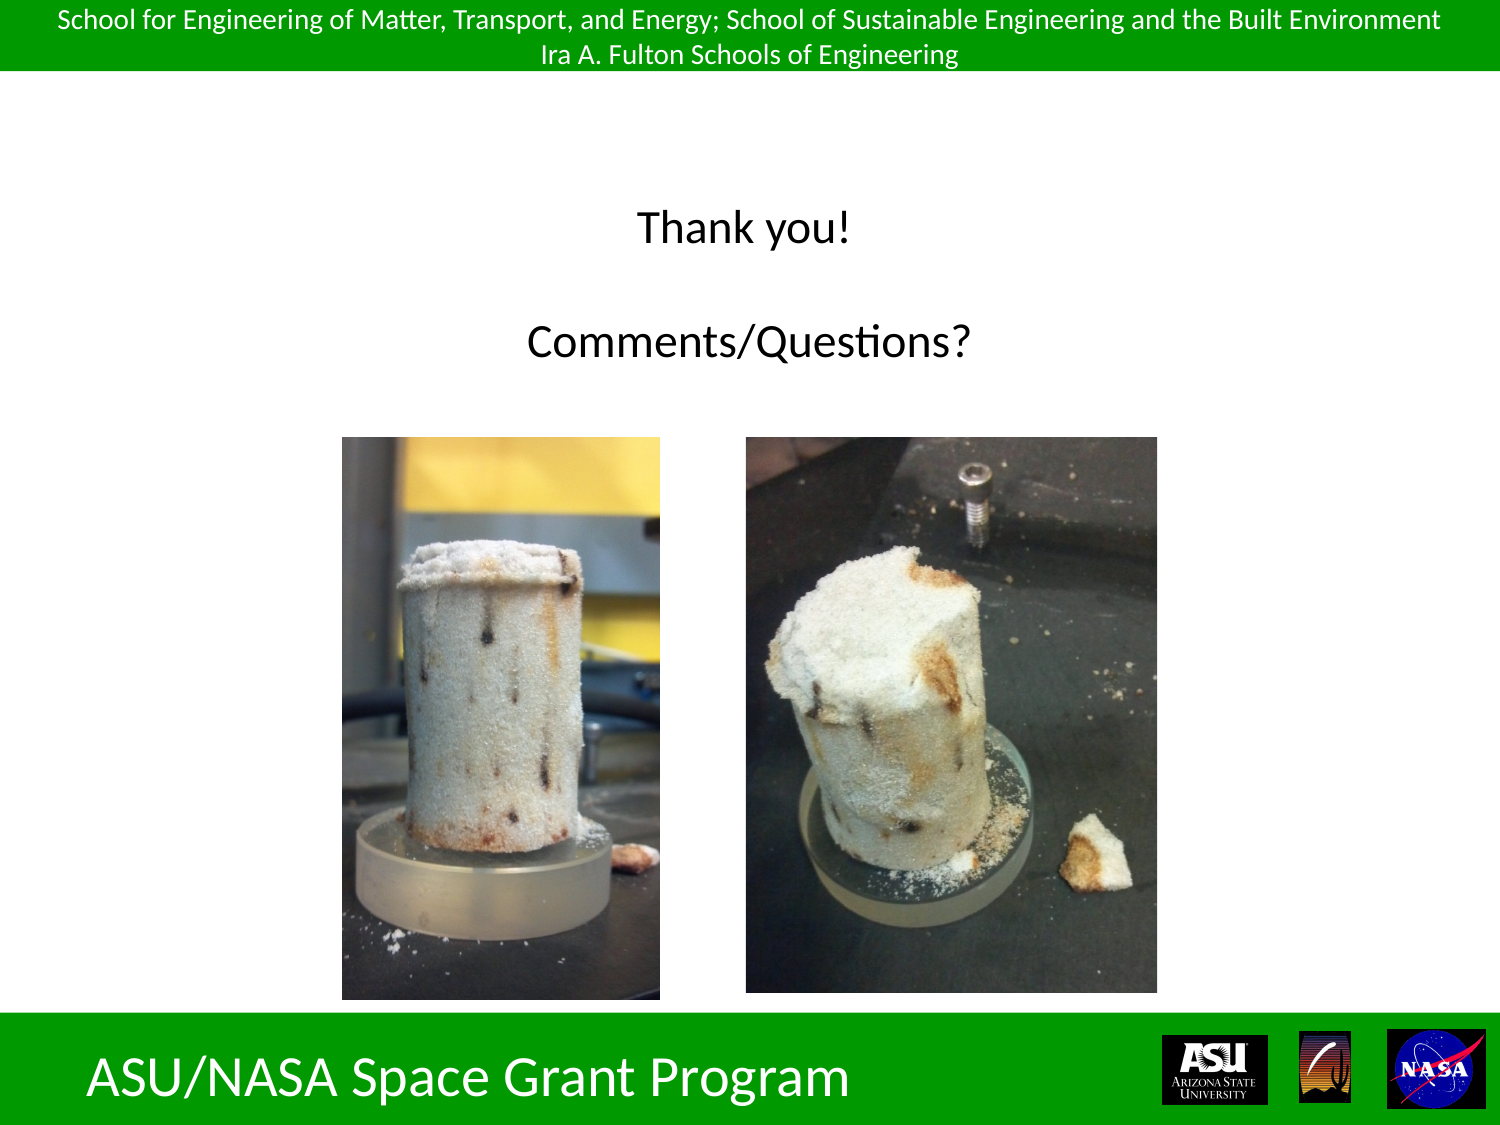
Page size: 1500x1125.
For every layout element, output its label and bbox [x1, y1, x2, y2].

text_box [342, 437, 1158, 1001]
text_box [0, 0, 1500, 1125]
